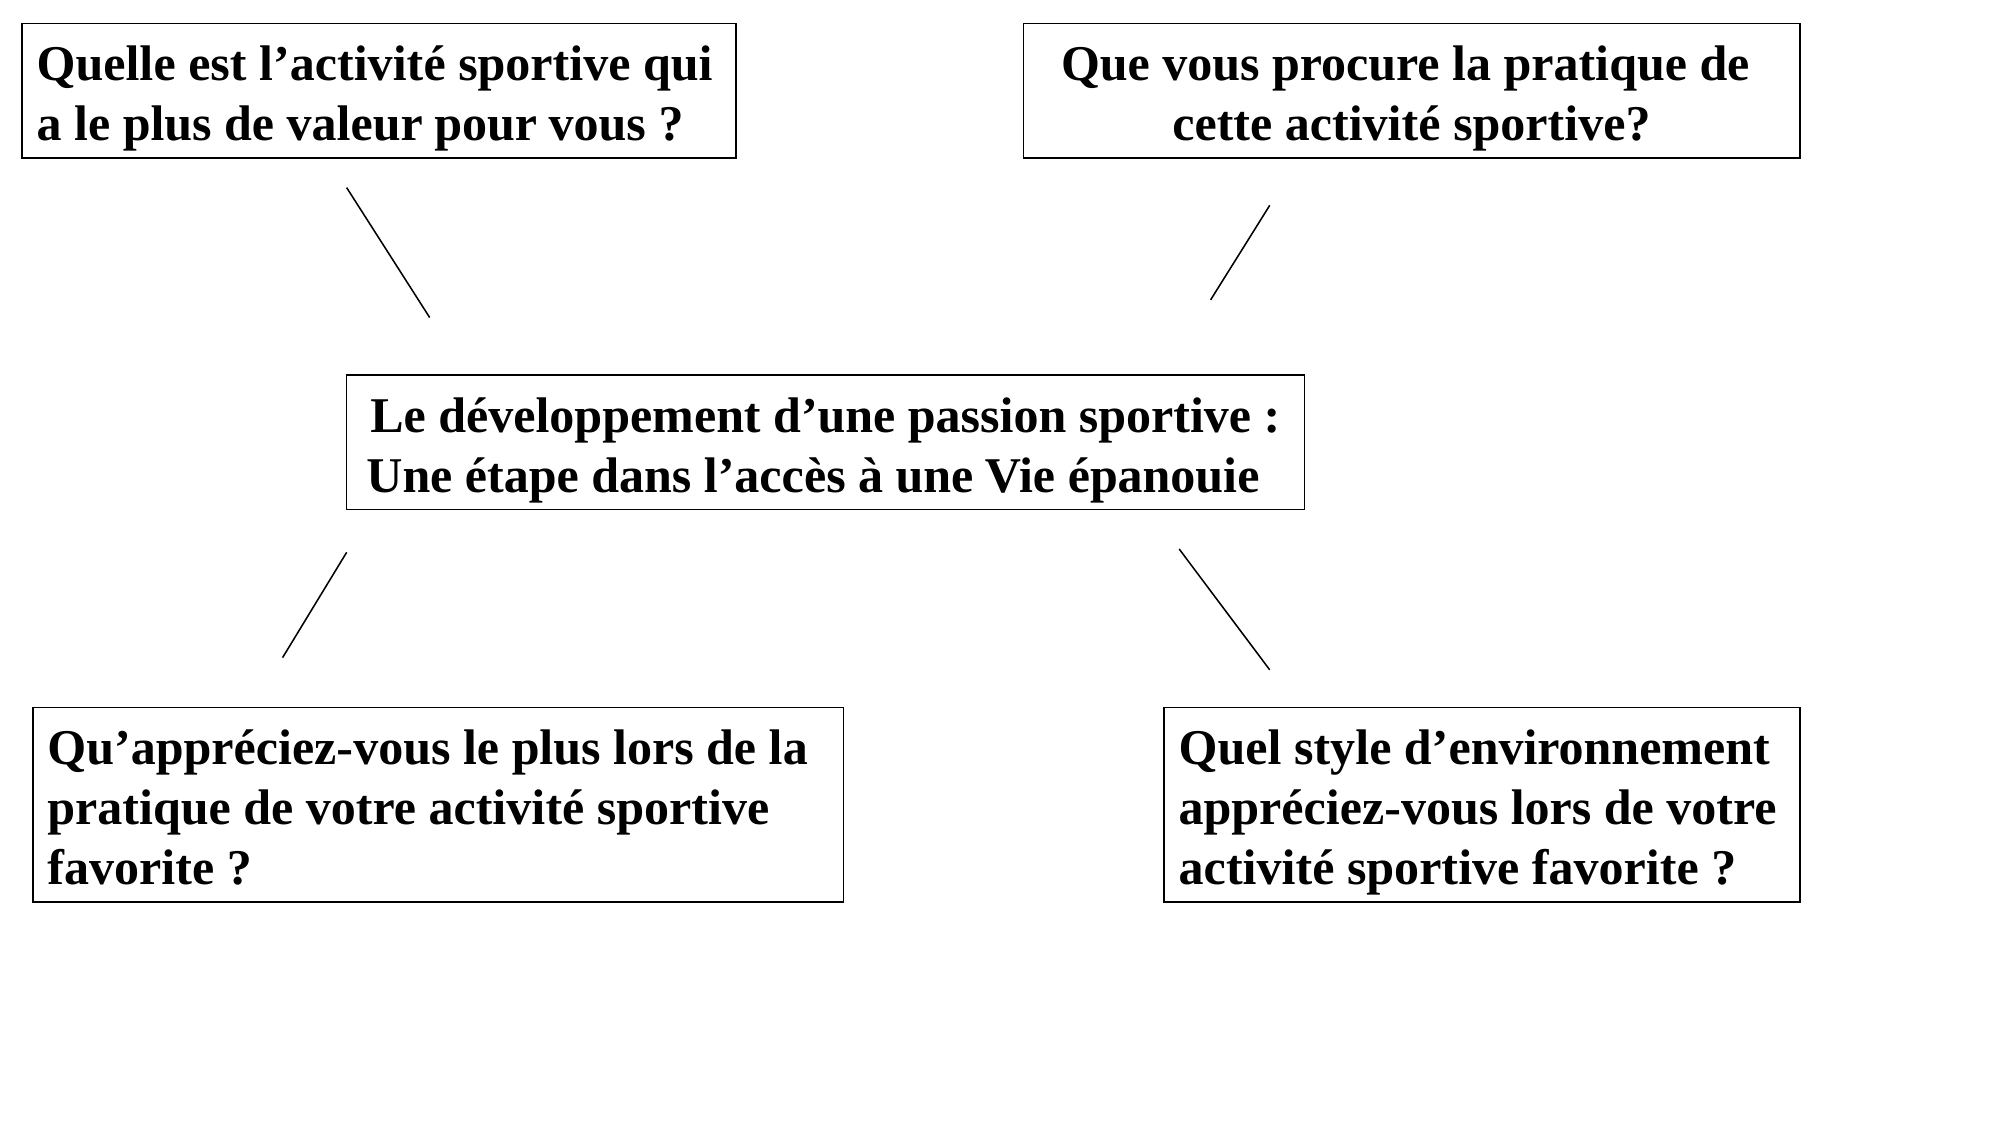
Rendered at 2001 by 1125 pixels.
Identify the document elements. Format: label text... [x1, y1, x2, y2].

text_box Le développement d’une passion sportive : Une étape dans l’accès à une Vie épanouie [346, 374, 1305, 510]
text_box Que vous procure la pratique de cette activité sportive? [1023, 23, 1800, 159]
text_box Qu’appréciez-vous le plus lors de la pratique de votre activité sportive favorite ? [32, 707, 844, 903]
text_box Quelle est l’activité sportive qui a le plus de valeur pour vous ? [21, 23, 736, 159]
text_box Quel style d’environnement appréciez-vous lors de votre activité sportive favorite ? [1164, 707, 1800, 903]
